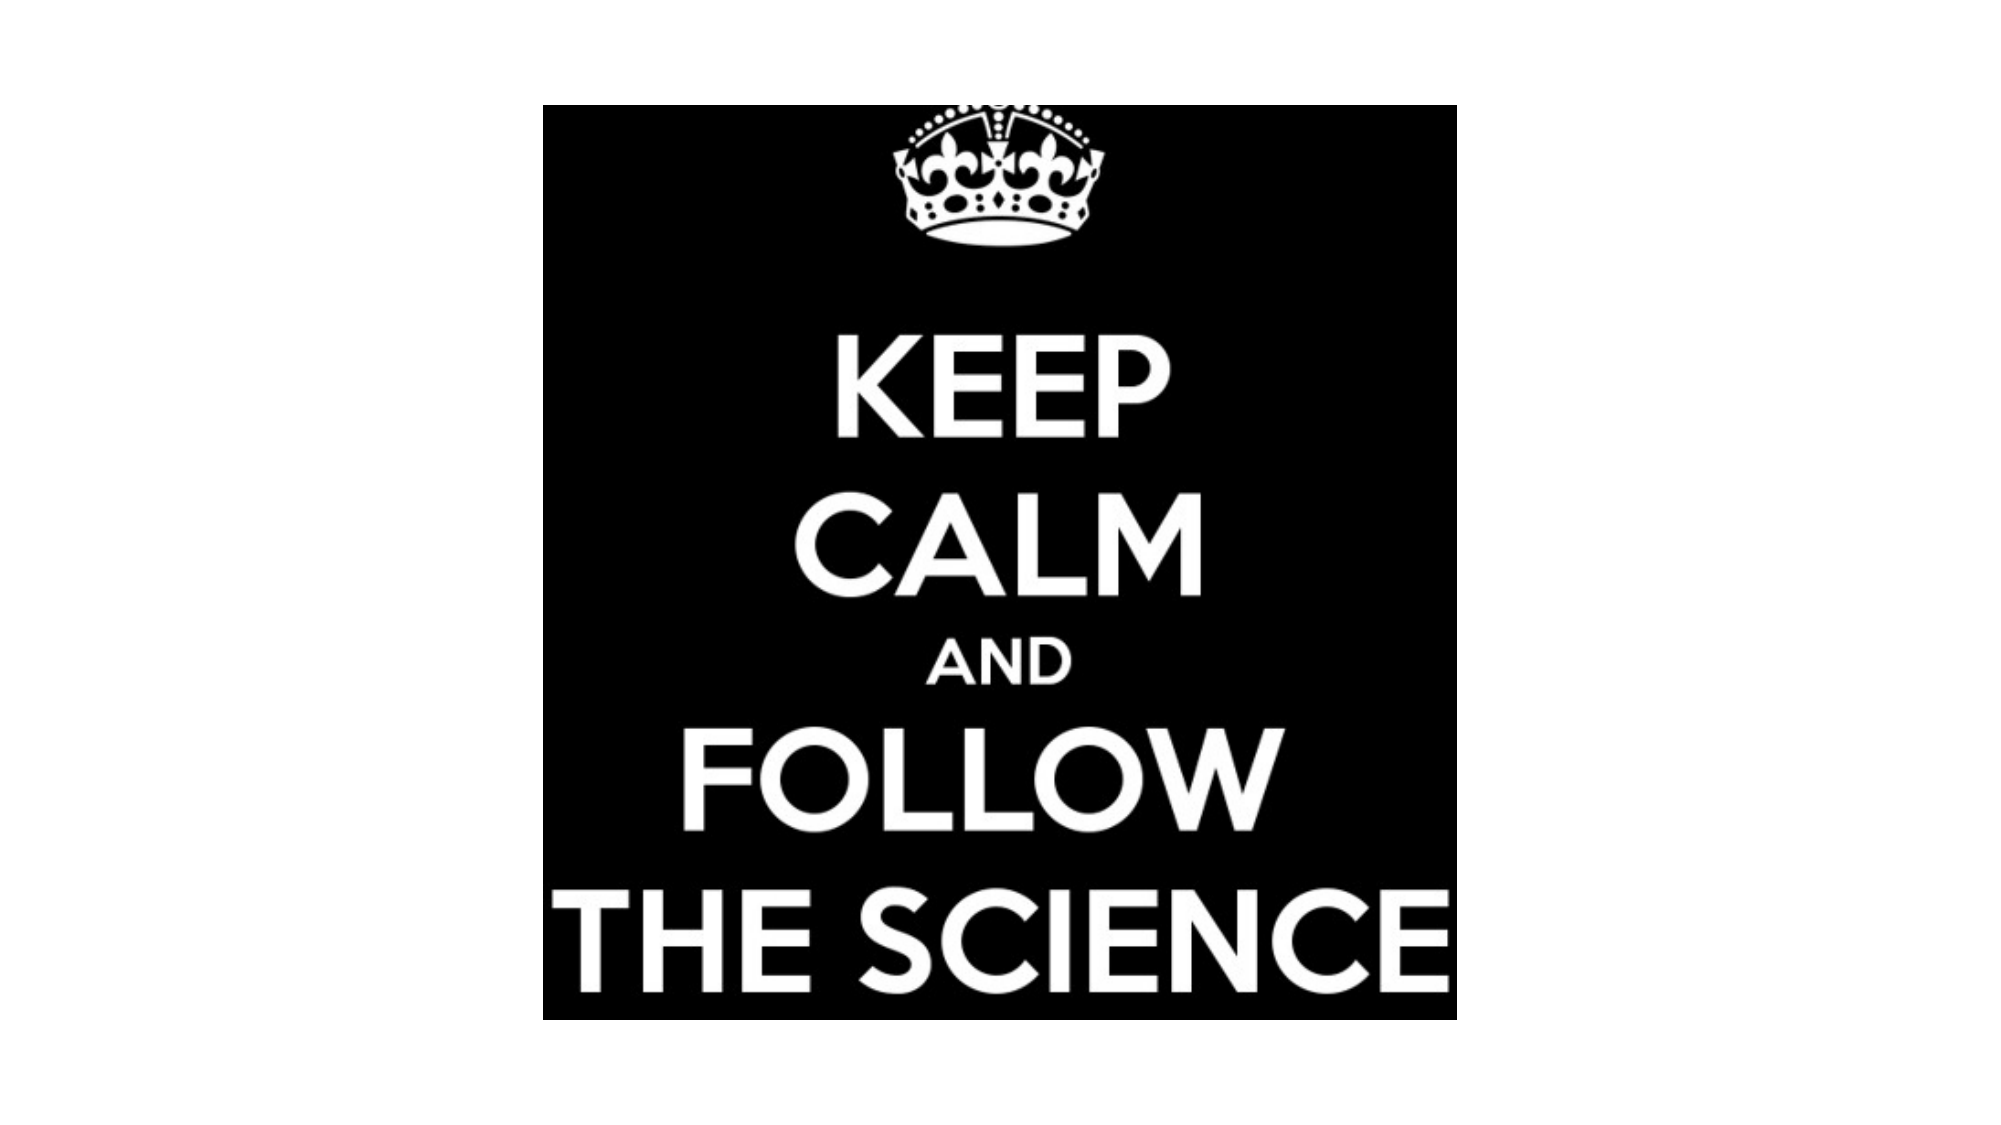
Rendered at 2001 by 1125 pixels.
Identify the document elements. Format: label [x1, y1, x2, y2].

picture [542, 104, 1458, 1020]
